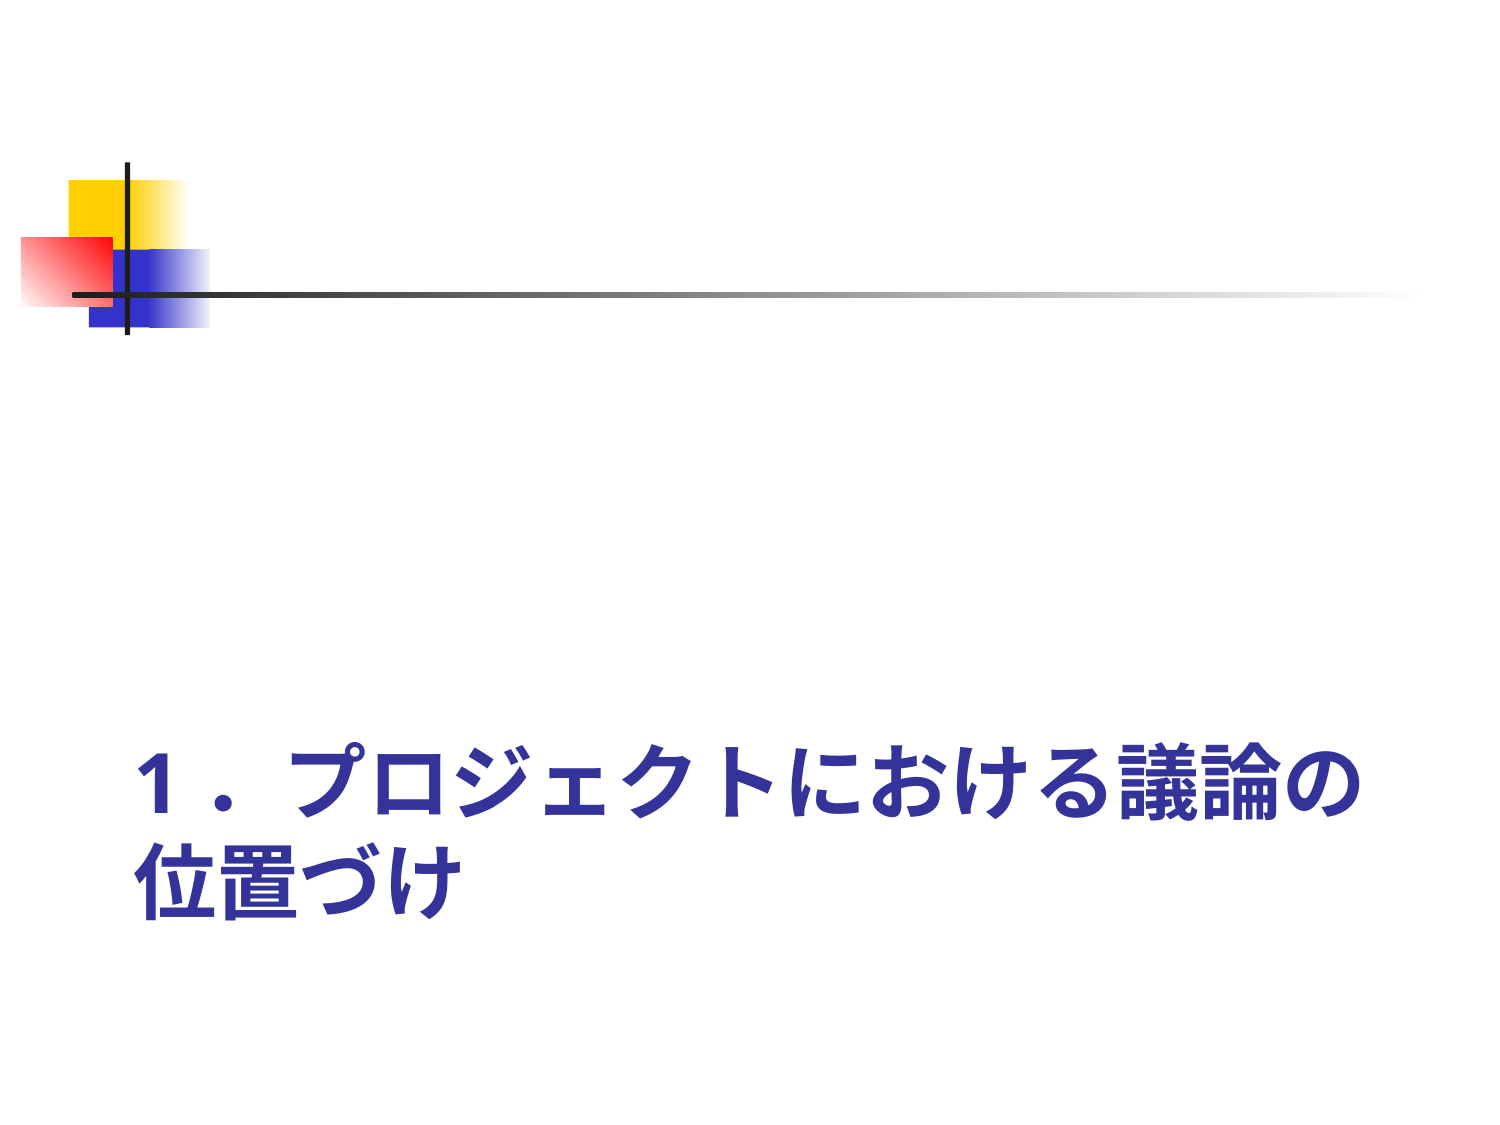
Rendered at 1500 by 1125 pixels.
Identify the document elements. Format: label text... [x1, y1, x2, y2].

title 1．プロジェクトにおける議論の位置づけ [118, 722, 1394, 947]
